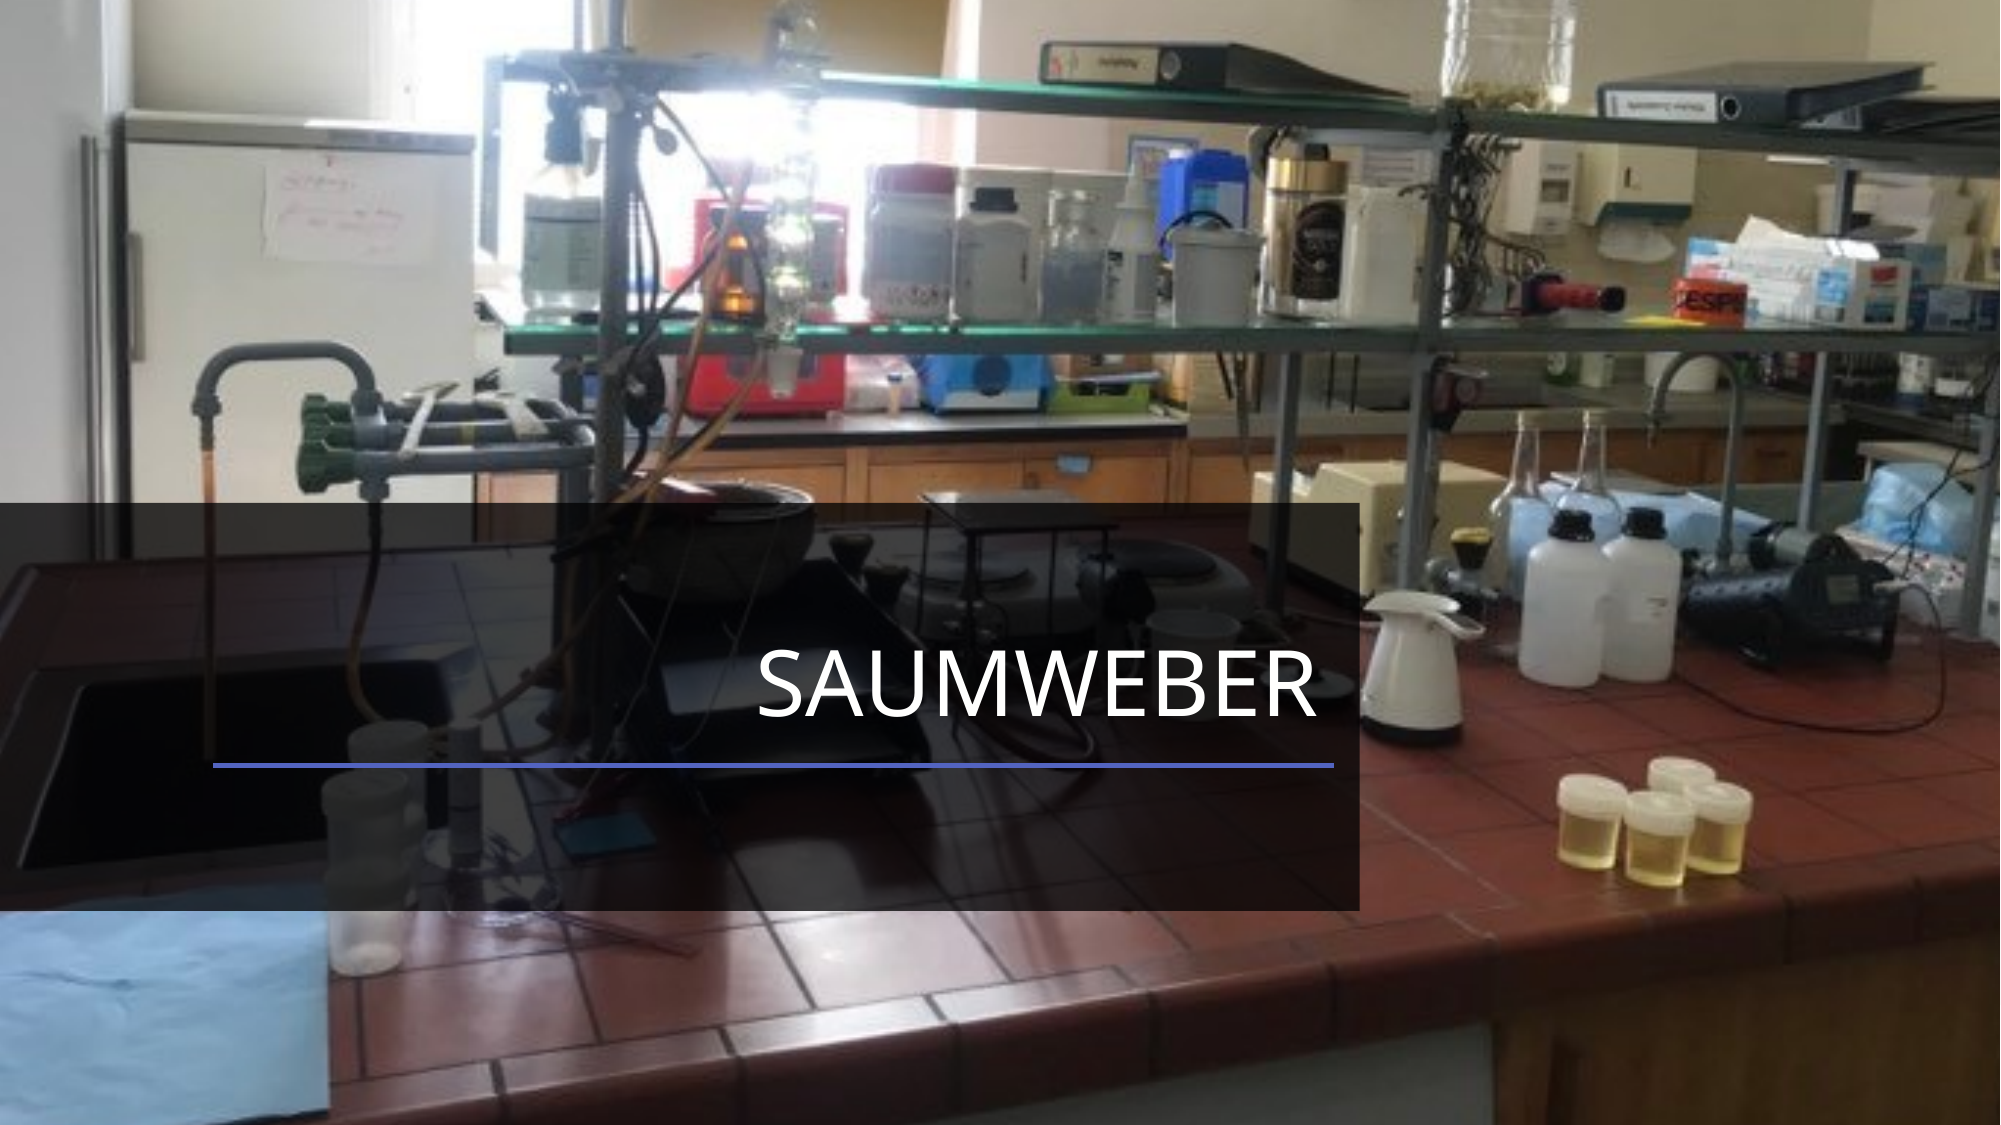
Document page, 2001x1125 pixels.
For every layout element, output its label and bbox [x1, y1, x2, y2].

list [0, 0, 2000, 1125]
